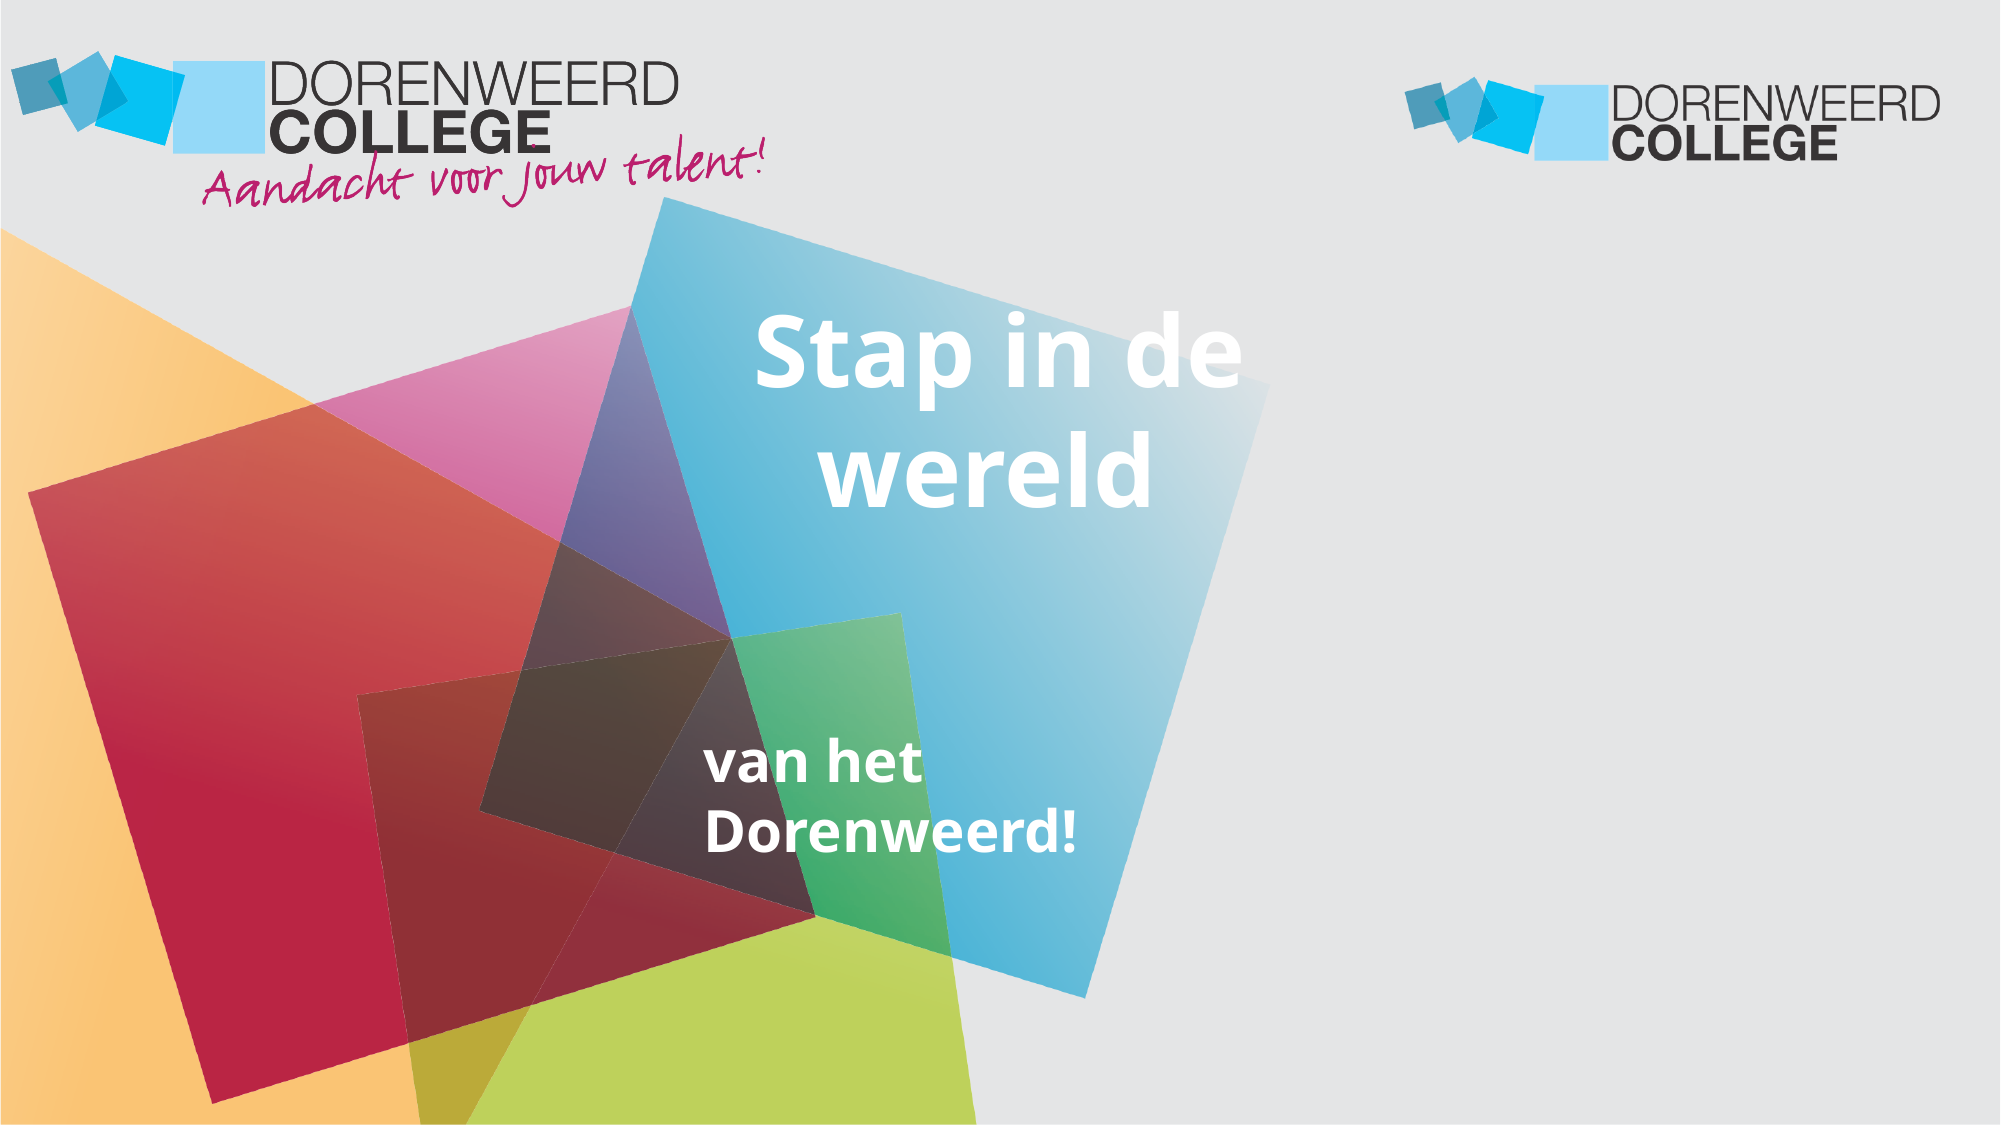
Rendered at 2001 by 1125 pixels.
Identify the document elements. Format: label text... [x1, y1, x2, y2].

text_box Stap in de wereld [560, 280, 1440, 535]
text_box van het Dorenweerd! [688, 717, 1311, 872]
picture [0, 0, 2001, 1125]
